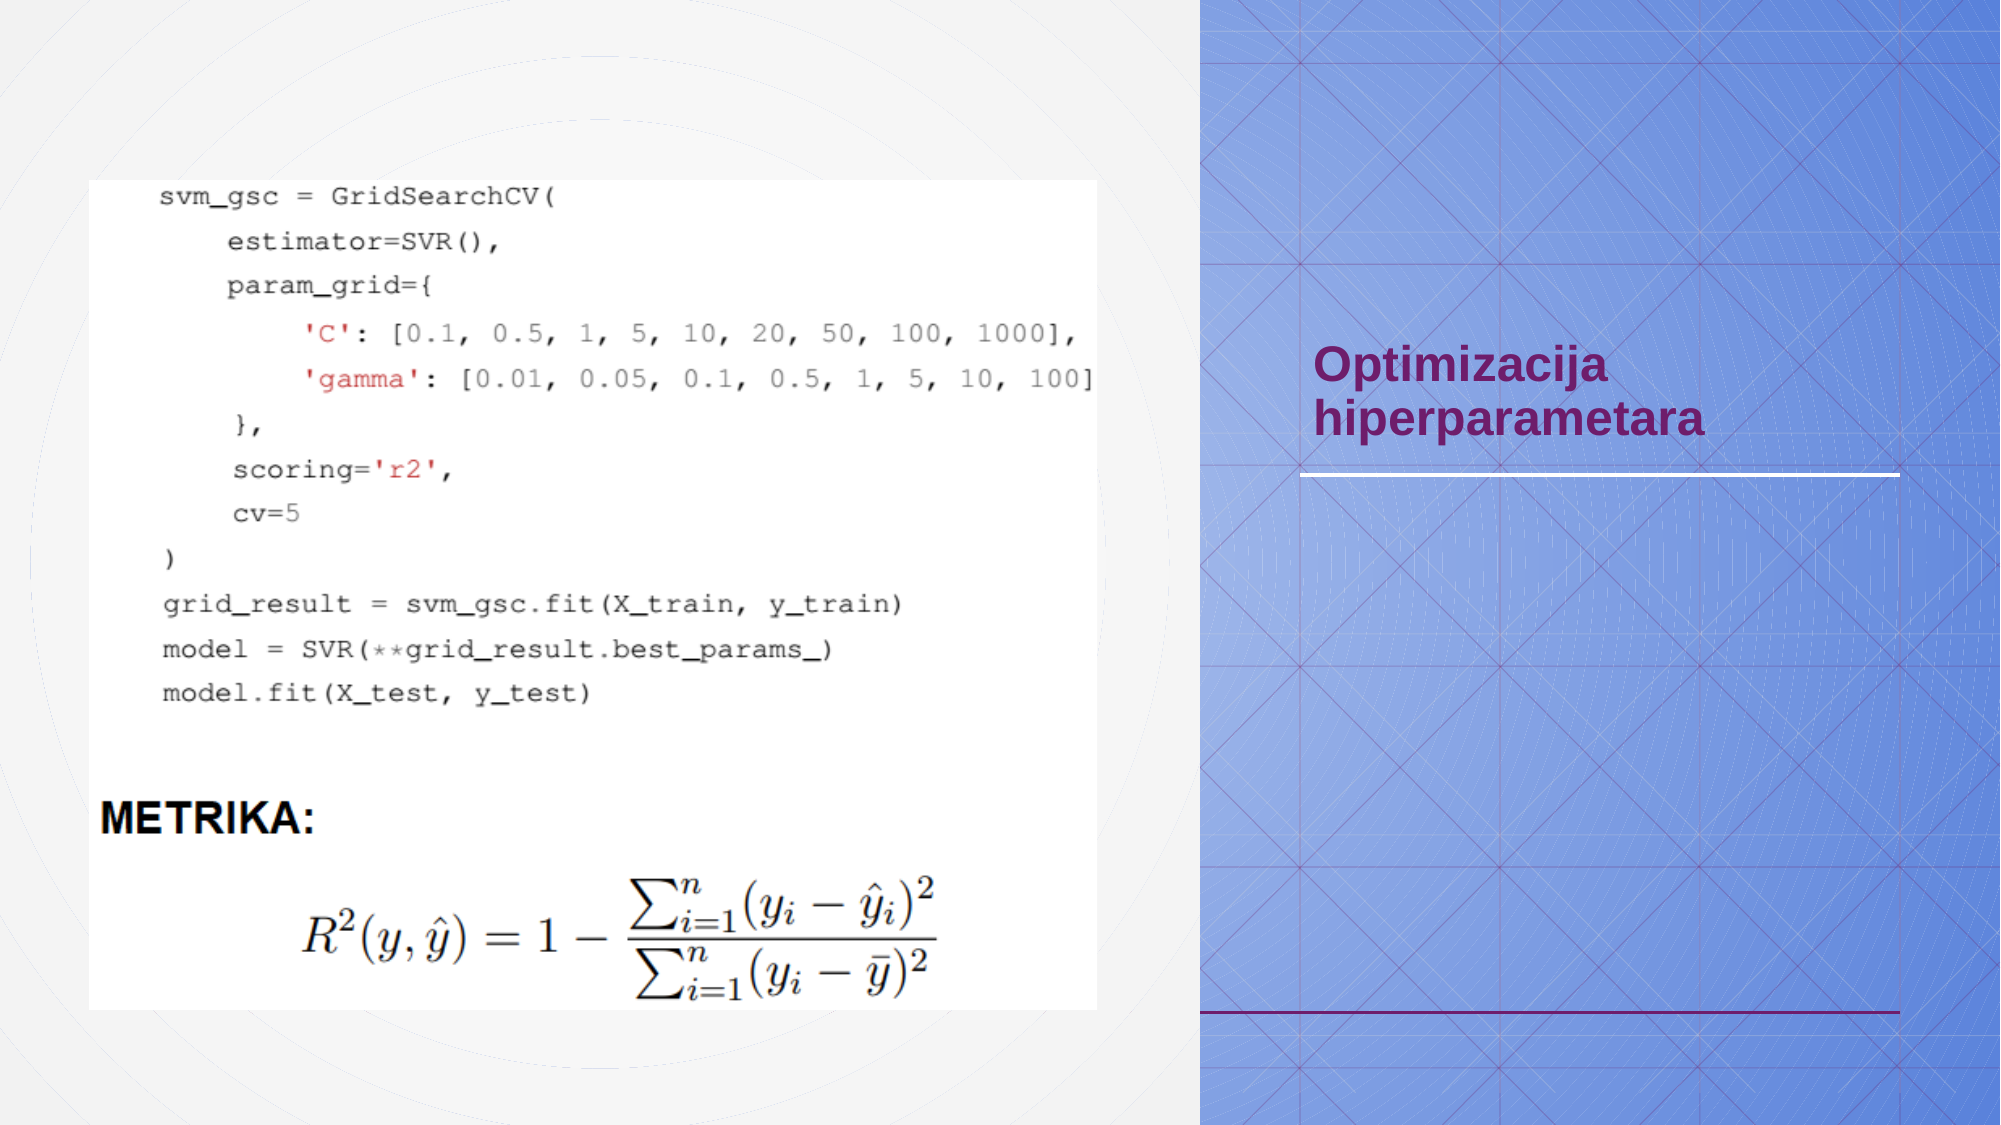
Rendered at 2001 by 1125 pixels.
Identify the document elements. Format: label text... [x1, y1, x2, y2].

title Optimizacija hiperparametara [1298, 93, 1899, 455]
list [88, 180, 1098, 1010]
